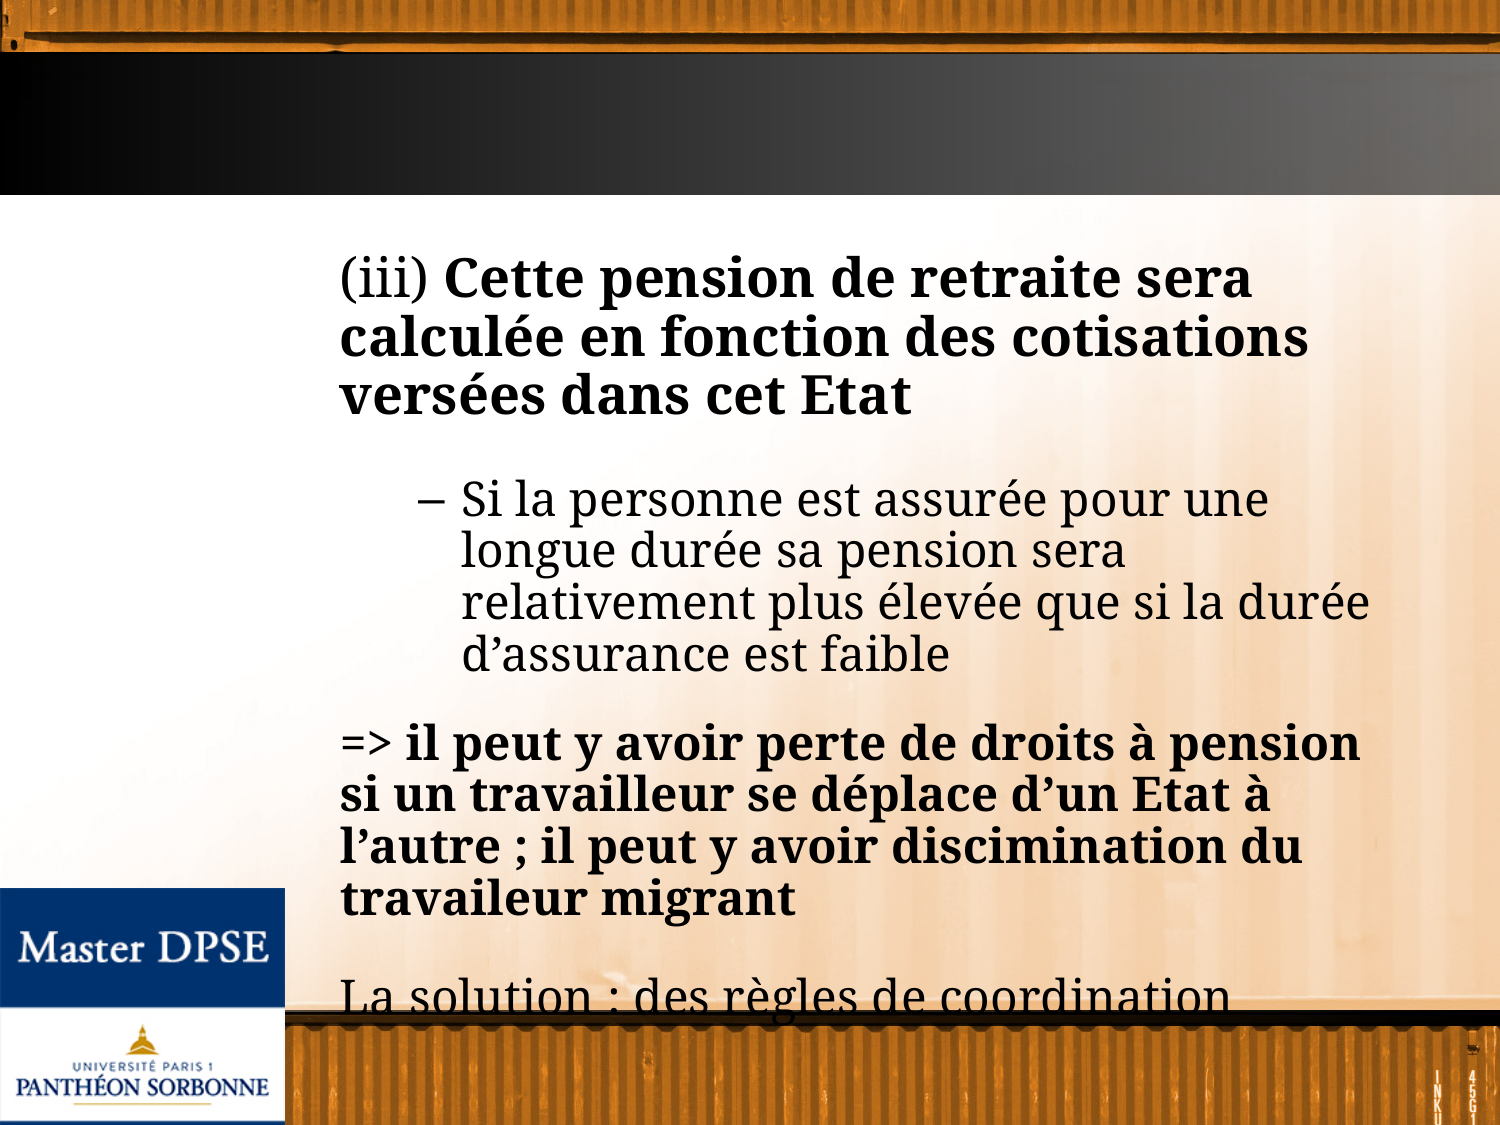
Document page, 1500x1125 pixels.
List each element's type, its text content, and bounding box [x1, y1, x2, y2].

picture [0, 0, 1500, 1125]
list (iii) Cette pension de retraite sera calculée en fonction des cotisations versées dans cet Etat Si la personne est assurée pour une longue durée sa pension sera relativement plus élevée que si la durée d’assurance est faible => il peut y avoir perte de droits à pension si un travailleur se déplace d’un Etat à l’autre ; il peut y avoir discimination du travaileur migrant La solution : des règles de coordination [324, 243, 1412, 1012]
